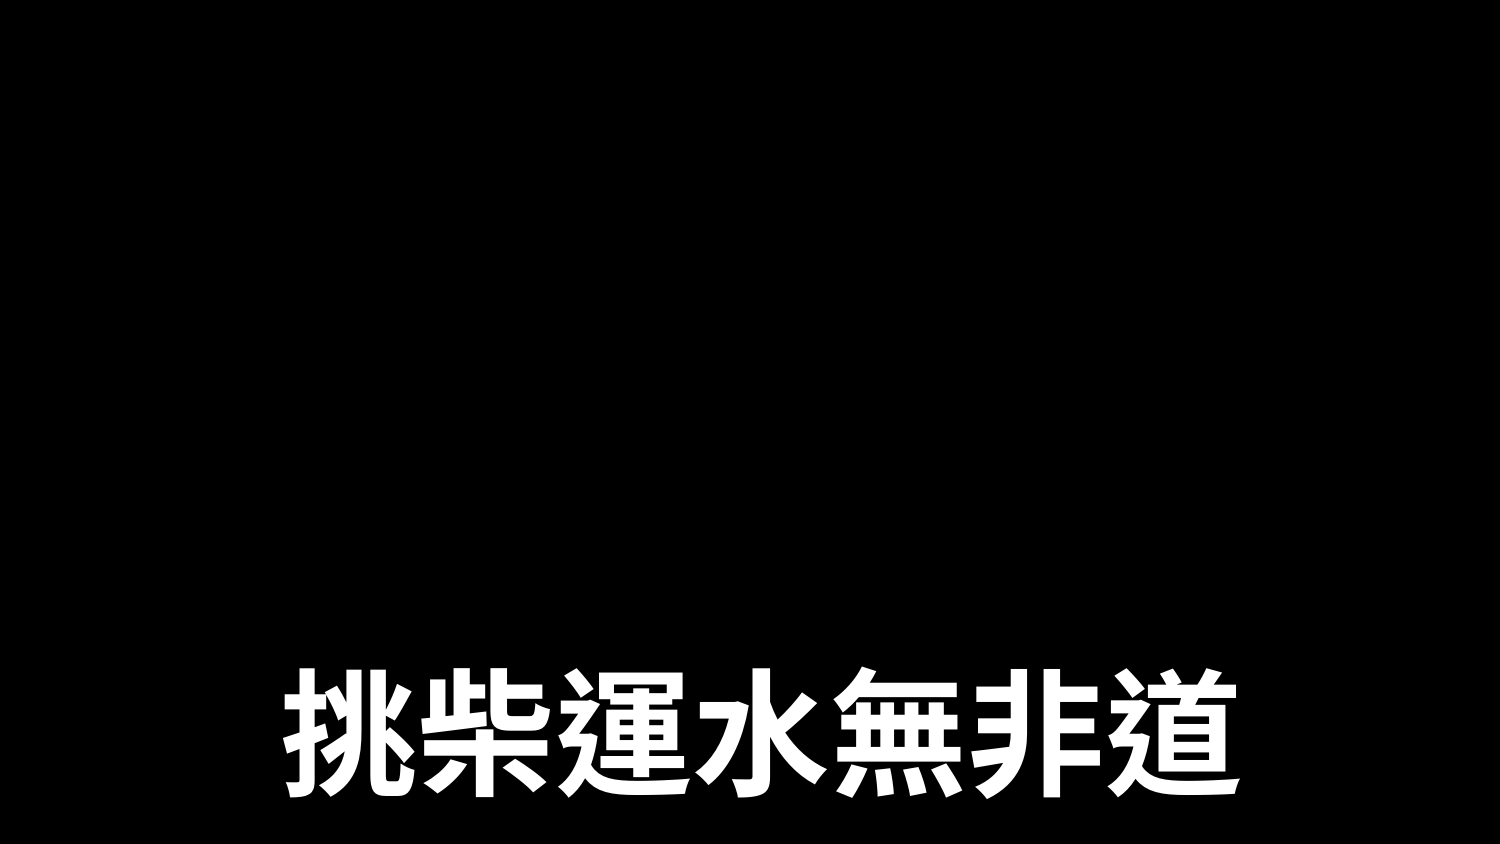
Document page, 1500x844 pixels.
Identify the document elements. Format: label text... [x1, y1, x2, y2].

title 挑柴運水無非道 [123, 639, 1399, 821]
